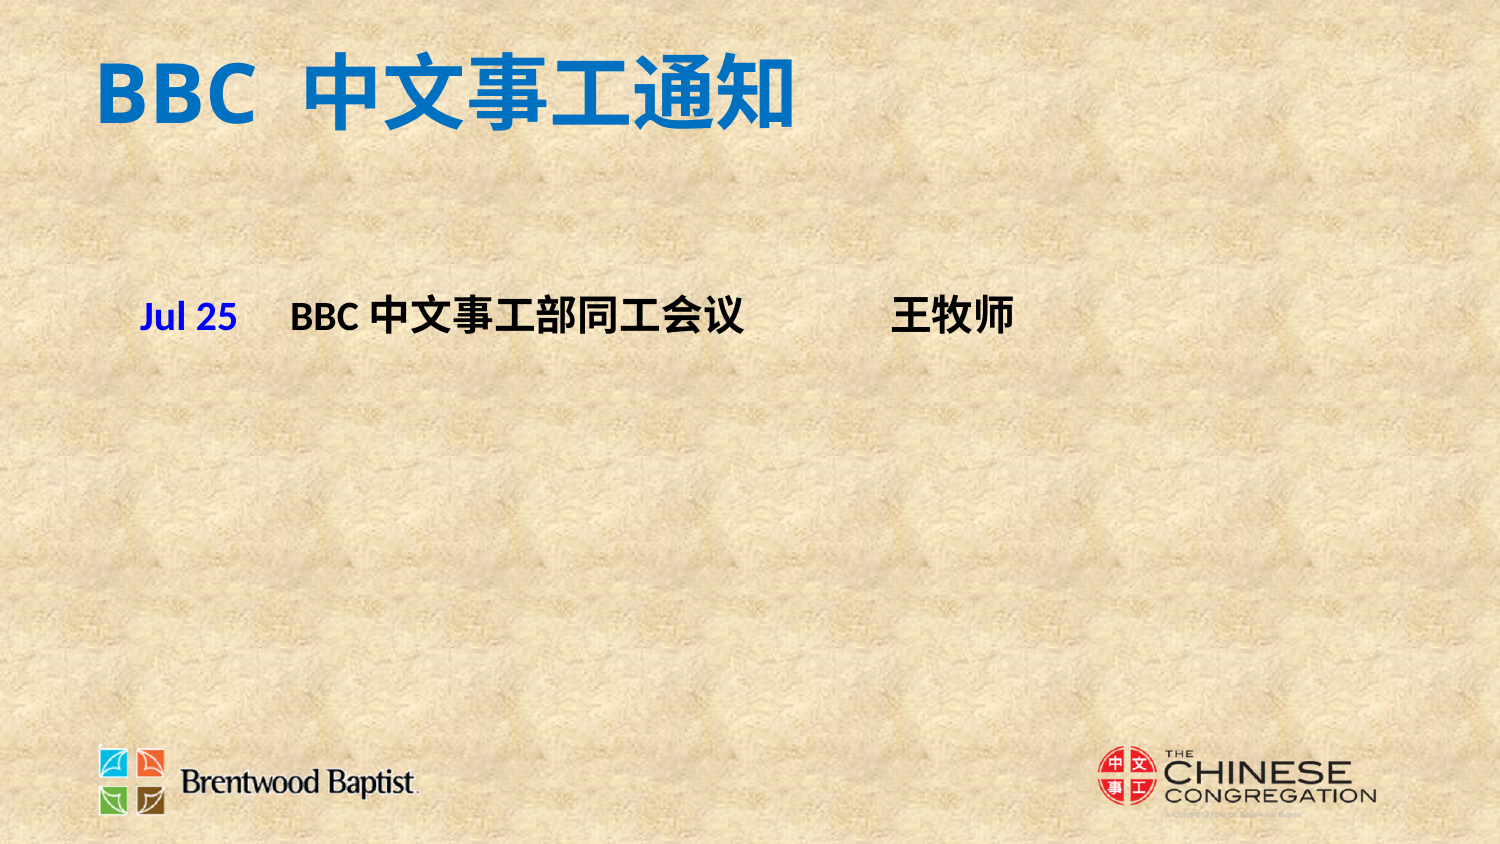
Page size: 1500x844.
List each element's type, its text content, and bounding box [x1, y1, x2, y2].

picture [0, 0, 1500, 844]
text_box BBC 中文事工通知 [78, 33, 829, 249]
text_box Jul 25 BBC中文事工部同工会议 王牧师 [124, 281, 1297, 397]
